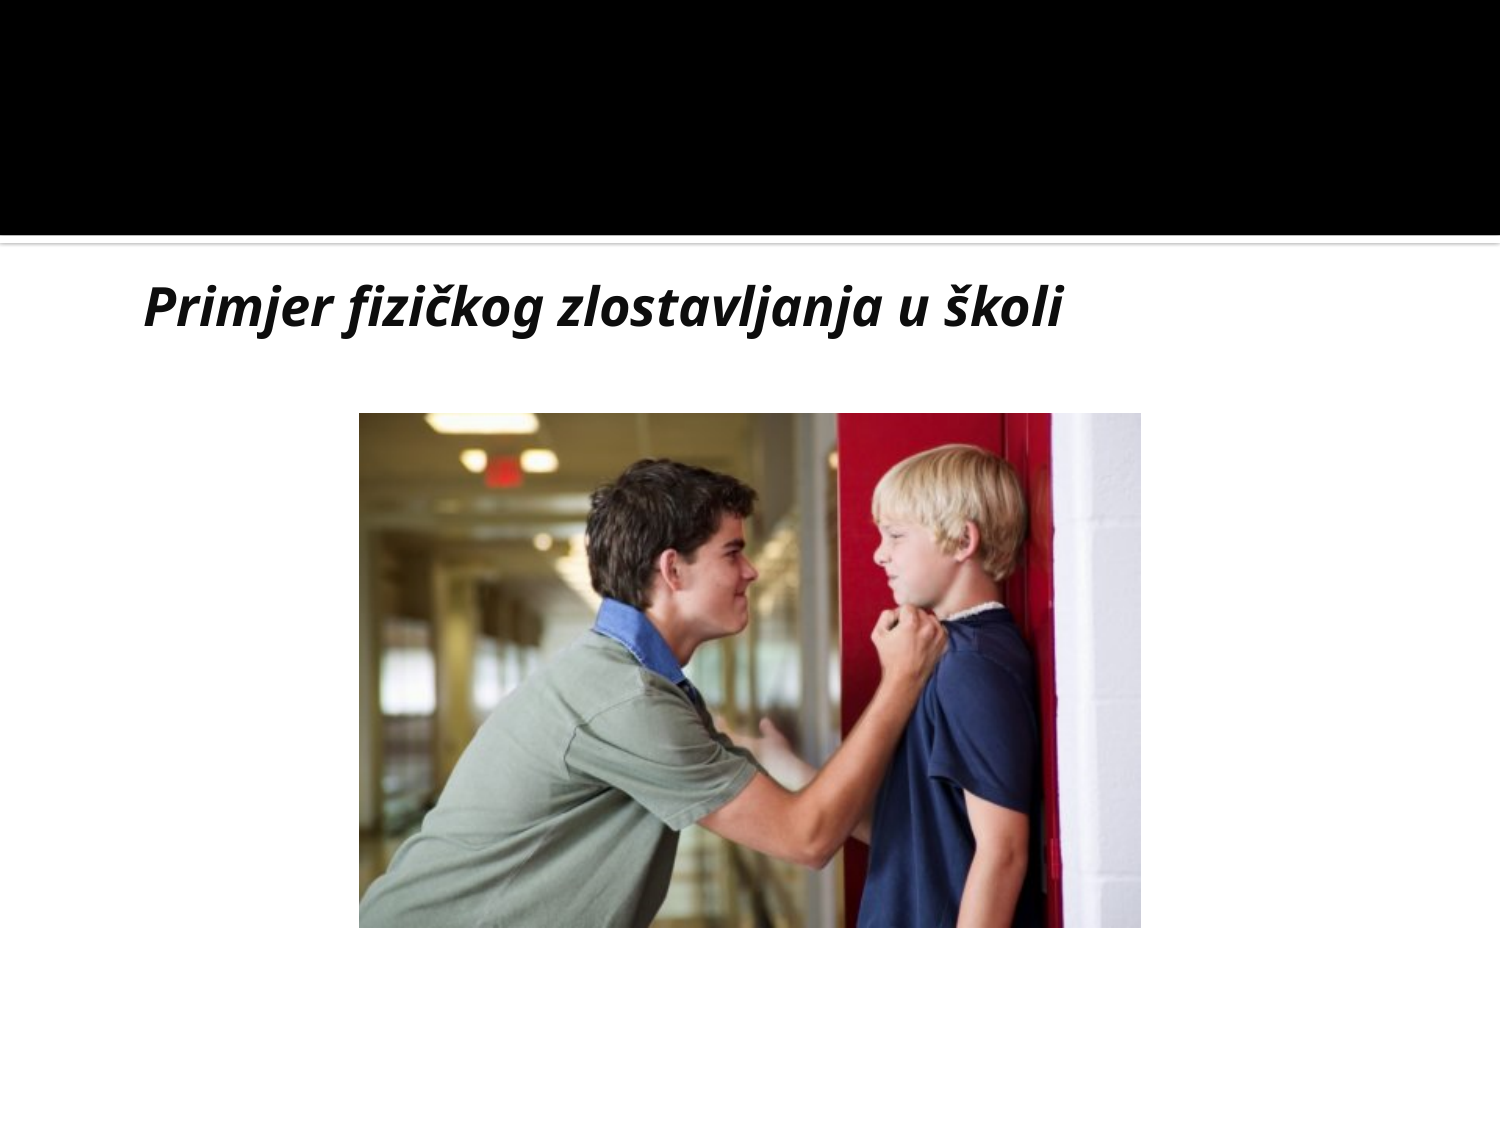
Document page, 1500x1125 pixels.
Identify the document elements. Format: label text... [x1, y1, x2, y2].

title Primjer fizičkog zlostavljanja u školi [128, 234, 1500, 375]
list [359, 413, 1141, 928]
